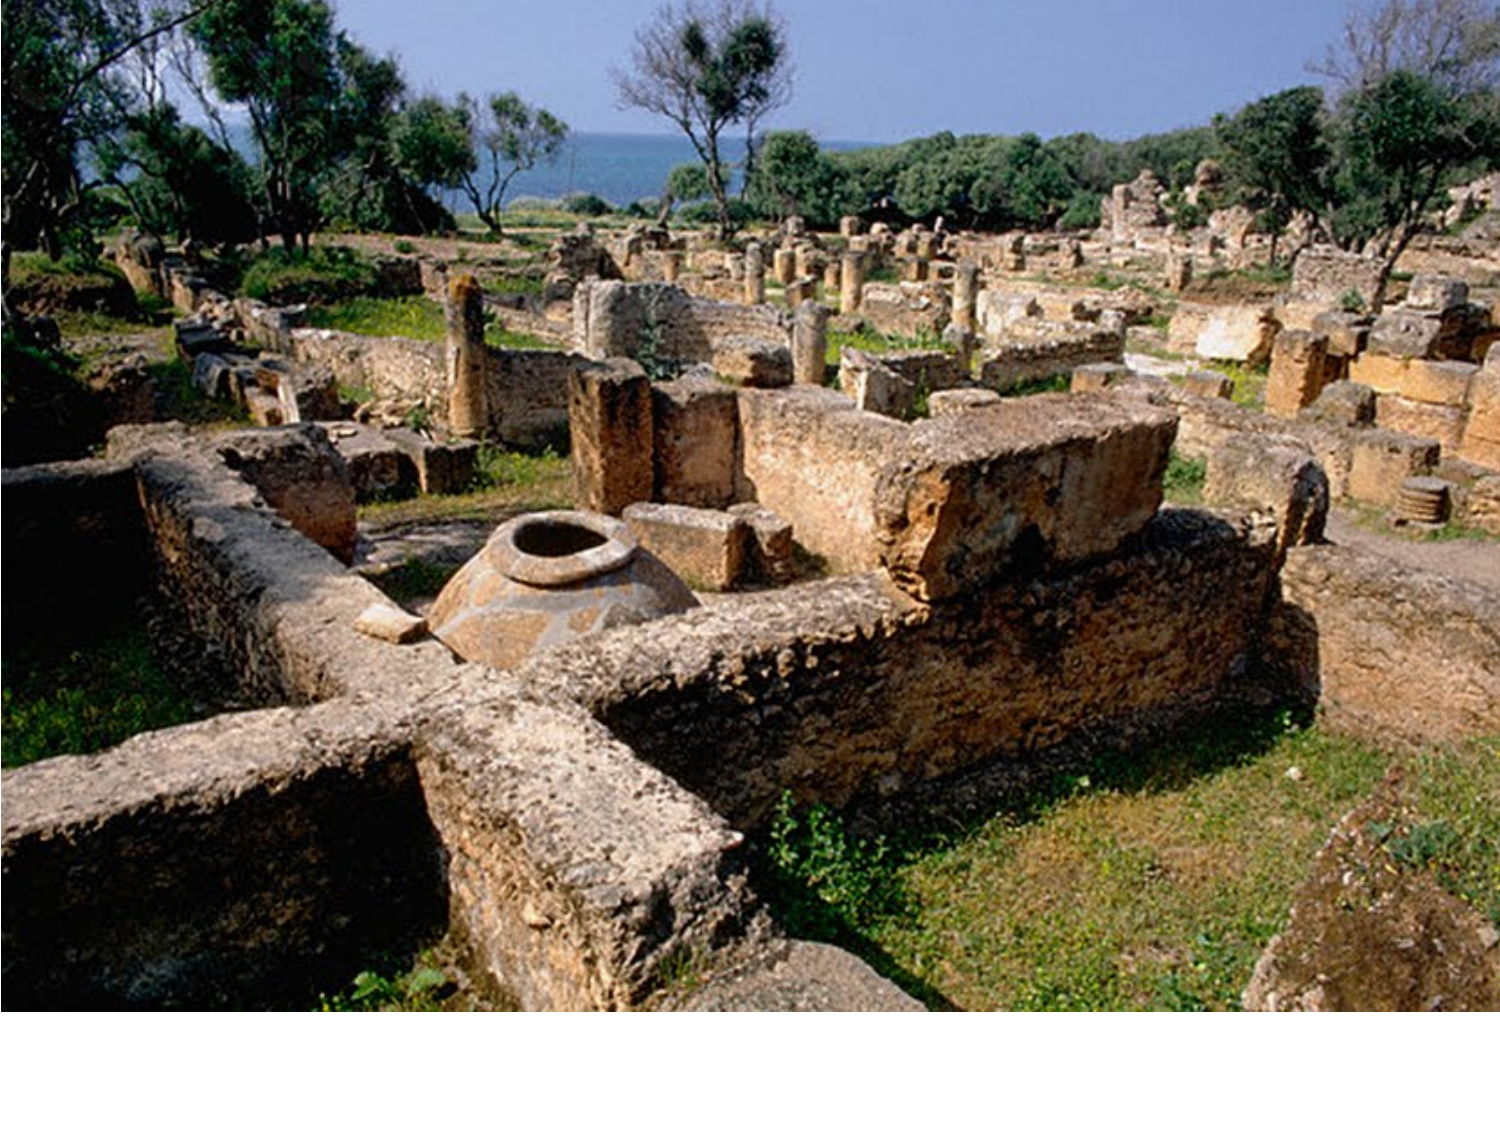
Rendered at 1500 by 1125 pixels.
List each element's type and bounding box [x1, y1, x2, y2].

list [1, 0, 1500, 1012]
